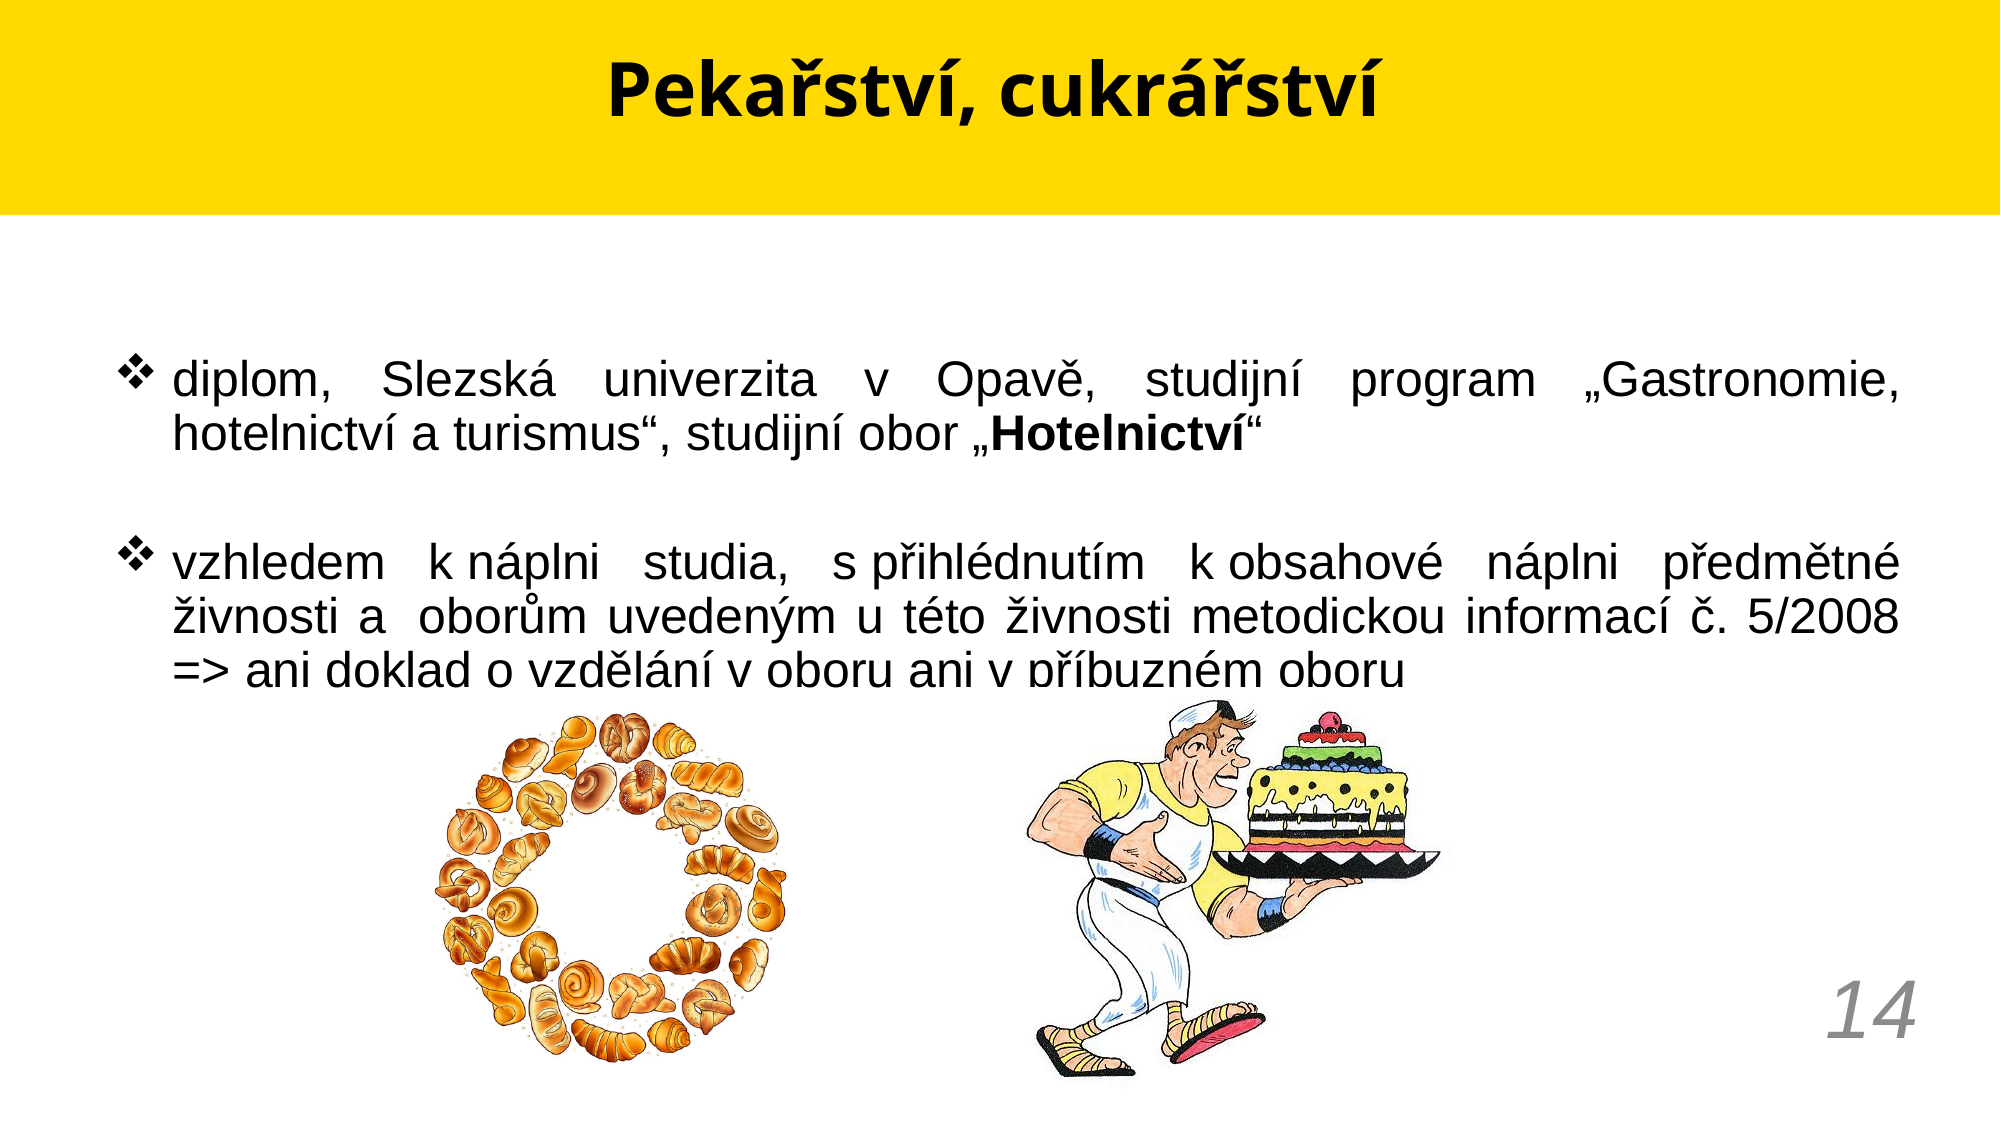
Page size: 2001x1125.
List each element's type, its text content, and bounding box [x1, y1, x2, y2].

title Pekařství, cukrářství [69, 44, 1918, 198]
picture [1010, 687, 1453, 1089]
slide_number 14 [1483, 976, 1934, 1063]
list diplom, Slezská univerzita v Opavě, studijní program „Gastronomie, hotelnictví a turismus“, studijní obor „Hotelnictví“ vzhledem k náplni studia, s přihlédnutím k obsahové náplni předmětné živnosti a oborům uvedeným u této živnosti metodickou informací č. 5/2008 => ani doklad o vzdělání v oboru ani v příbuzném oboru [69, 275, 1918, 1031]
picture [421, 698, 800, 1078]
